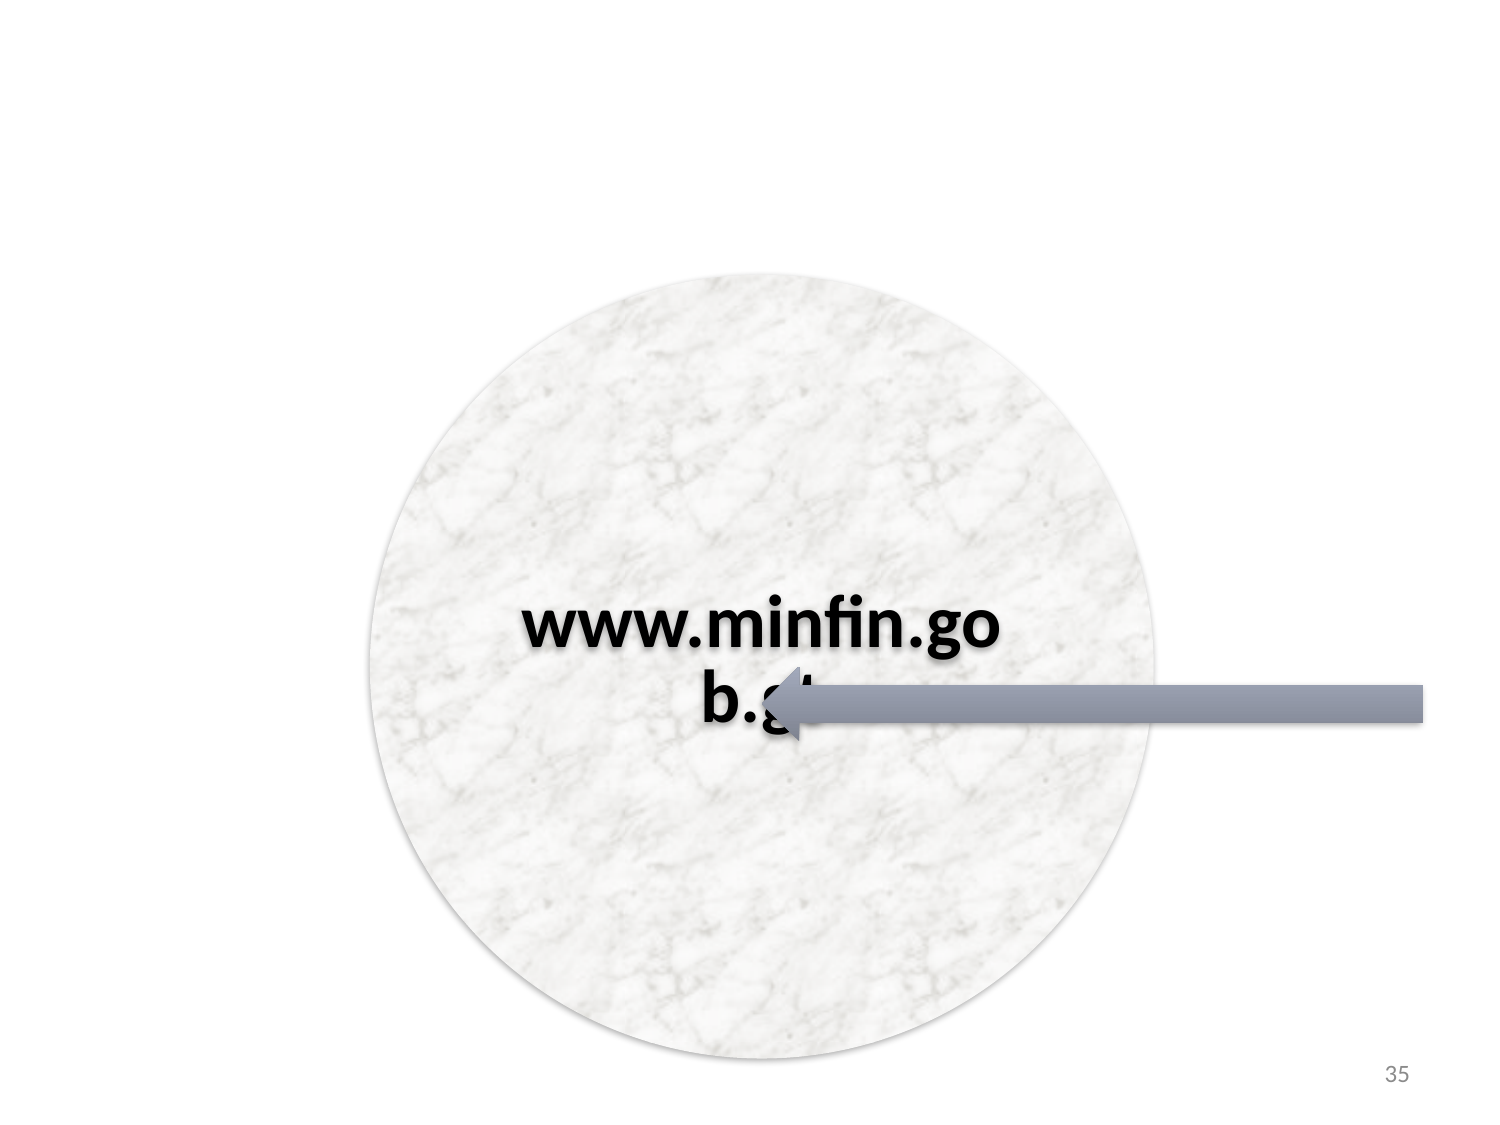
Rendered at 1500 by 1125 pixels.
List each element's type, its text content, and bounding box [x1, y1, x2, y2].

slide_number 35 [1074, 1063, 1425, 1103]
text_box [100, 125, 1424, 1059]
